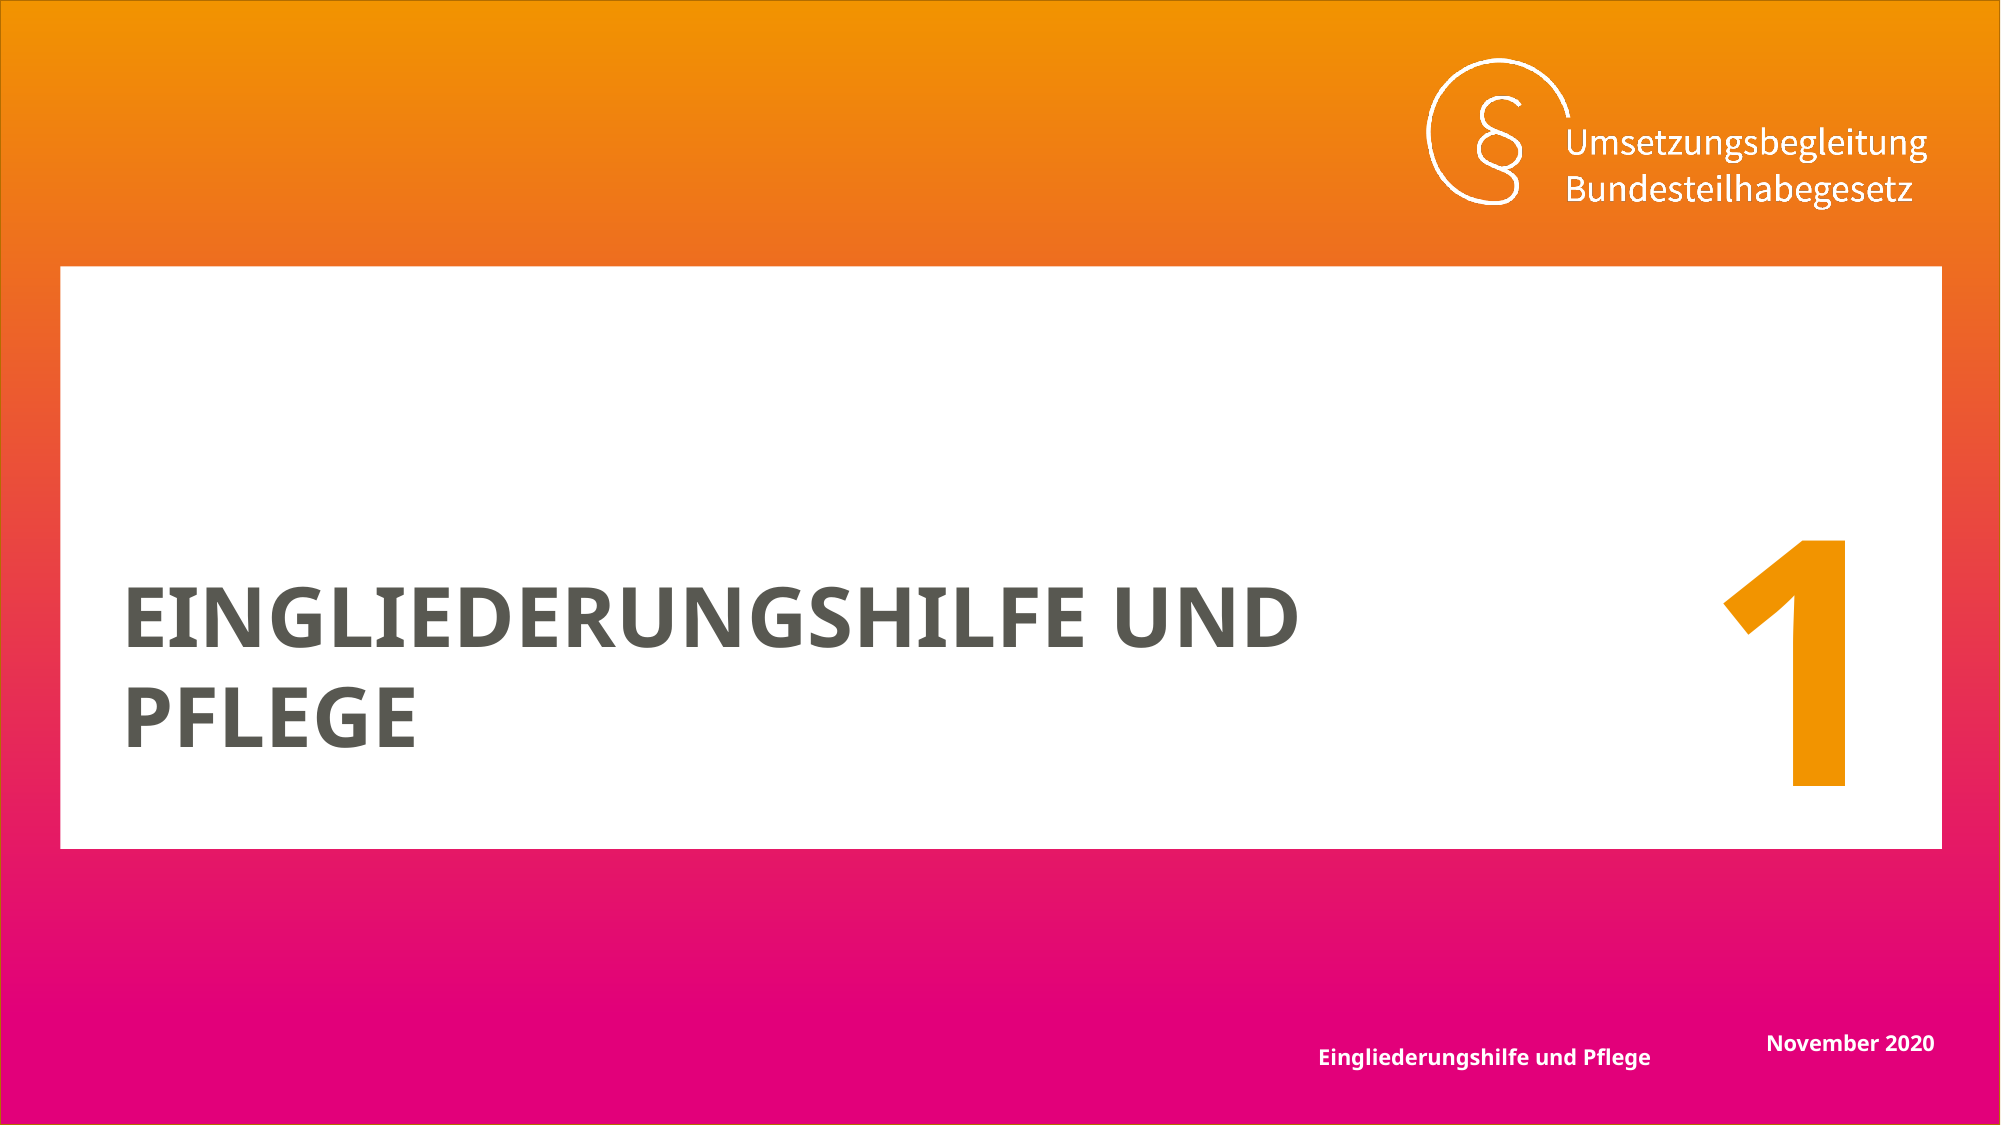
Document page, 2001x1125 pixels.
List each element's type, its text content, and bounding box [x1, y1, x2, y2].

title Eingliederungshilfe und Pflege [61, 555, 1405, 764]
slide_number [1662, 1012, 1936, 1073]
footer Eingliederungshilfe und Pflege [228, 1026, 1652, 1087]
list 1 [1405, 496, 1942, 849]
picture [1426, 58, 1927, 210]
